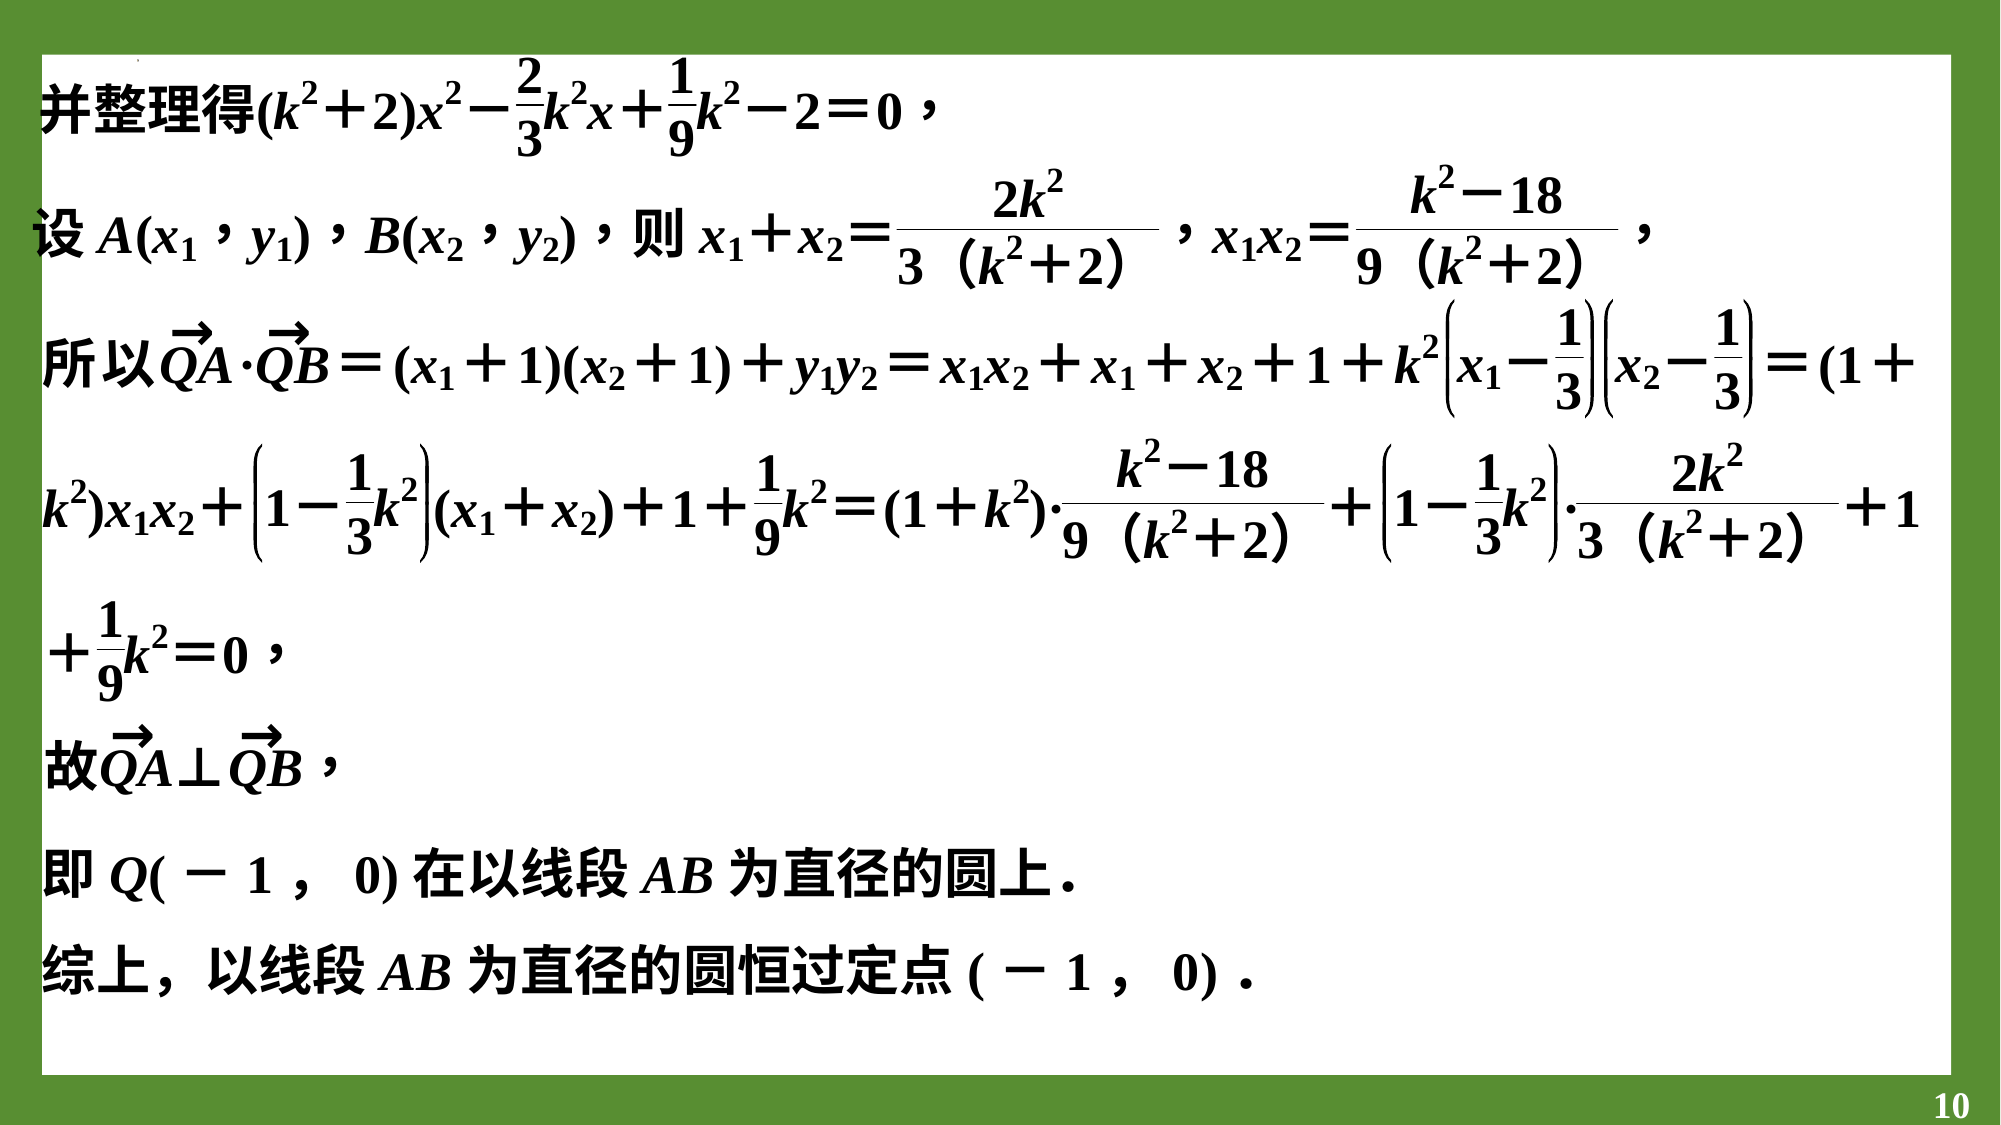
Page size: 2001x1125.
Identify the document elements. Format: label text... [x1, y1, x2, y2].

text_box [30, 149, 1912, 312]
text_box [38, 41, 1920, 171]
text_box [42, 293, 1924, 716]
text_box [44, 684, 911, 817]
text_box 即Q(－1，0)在以线段AB为直径的圆上． 综上，以线段AB为直径的圆恒过定点(－1，0)． [27, 799, 1799, 1009]
text_box 10 [1918, 1074, 1999, 1125]
